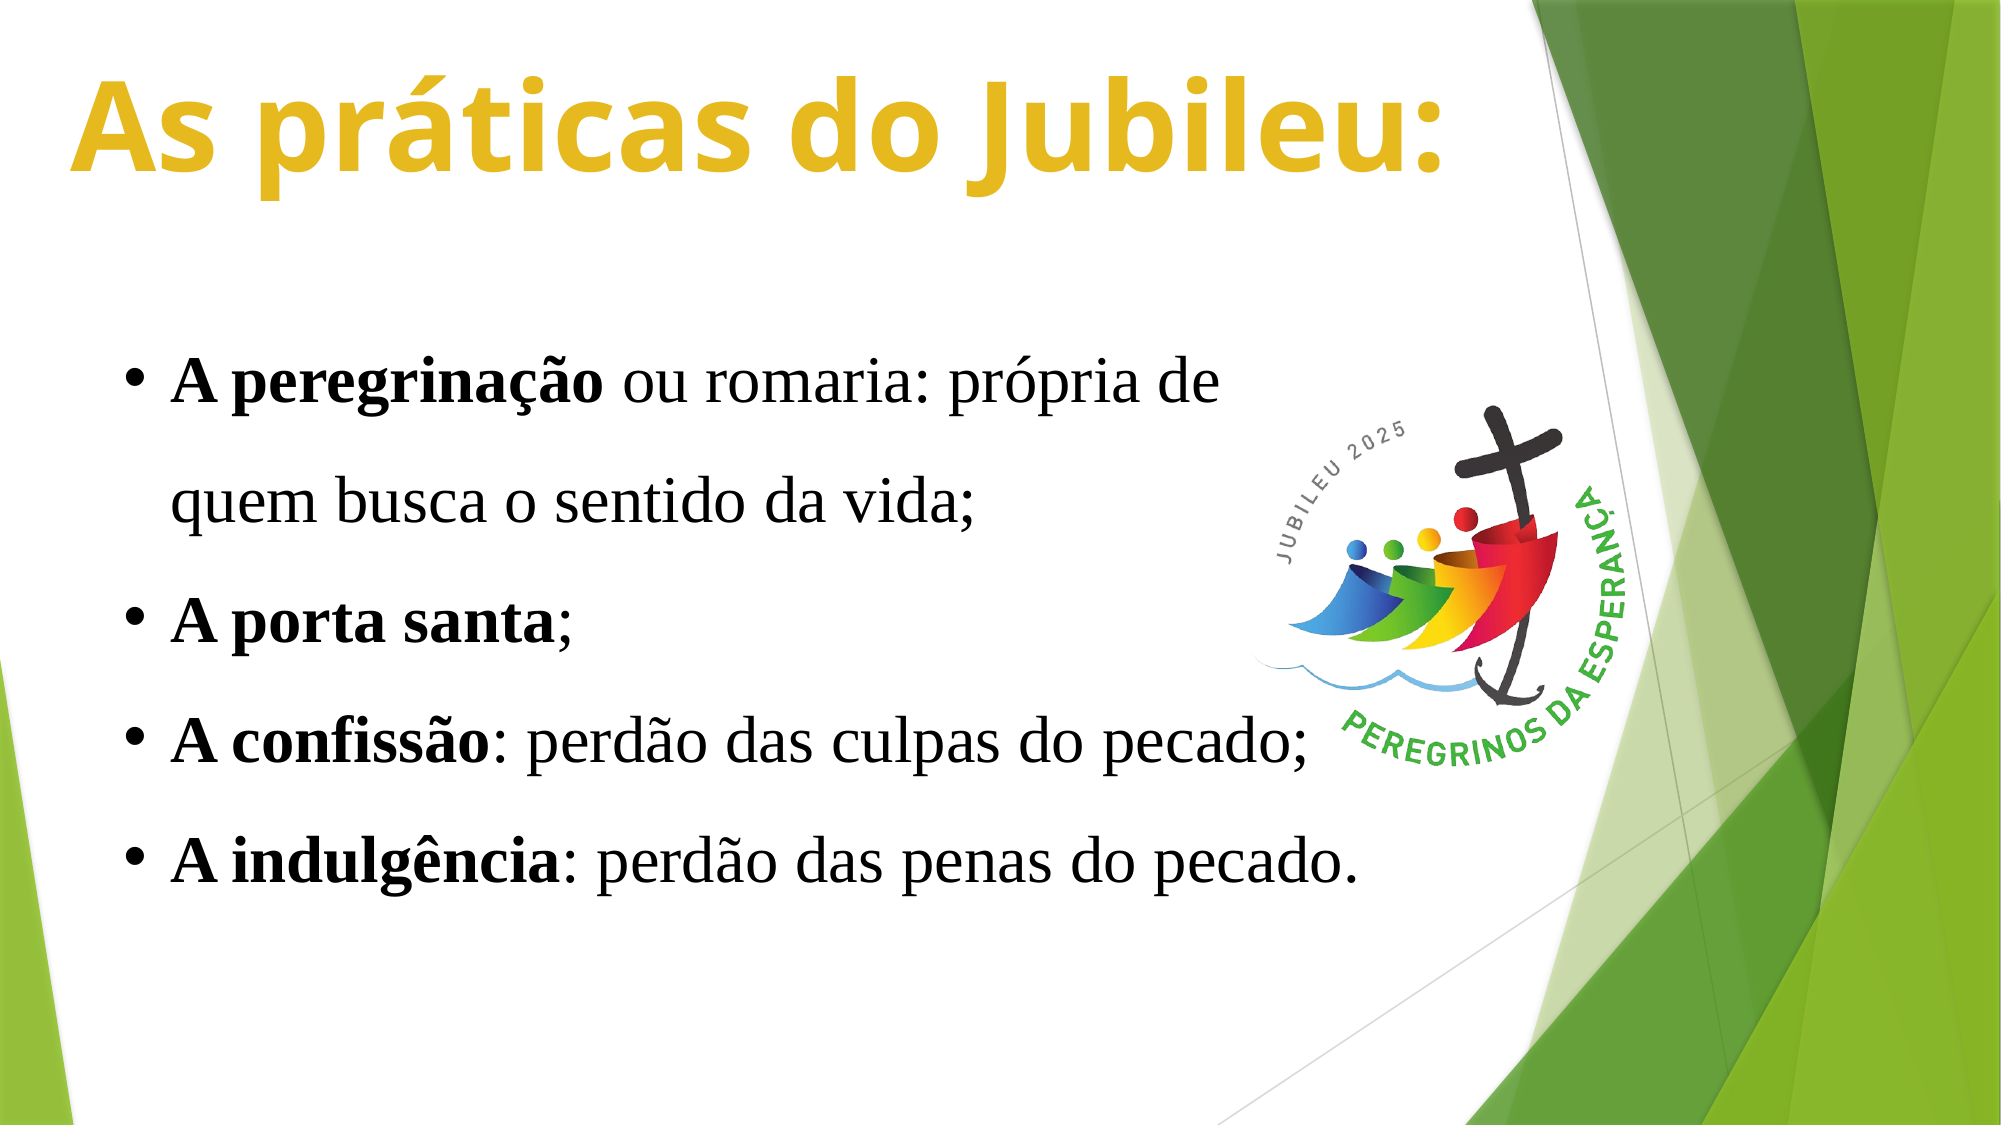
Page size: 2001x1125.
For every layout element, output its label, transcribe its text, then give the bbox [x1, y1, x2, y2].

text_box A peregrinação ou romaria: própria de quem busca o sentido da vida; A porta santa; A confissão: perdão das culpas do pecado; A indulgência: perdão das penas do pecado. [108, 288, 1391, 904]
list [1148, 405, 1727, 767]
text_box As práticas do Jubileu: [55, 39, 1883, 204]
